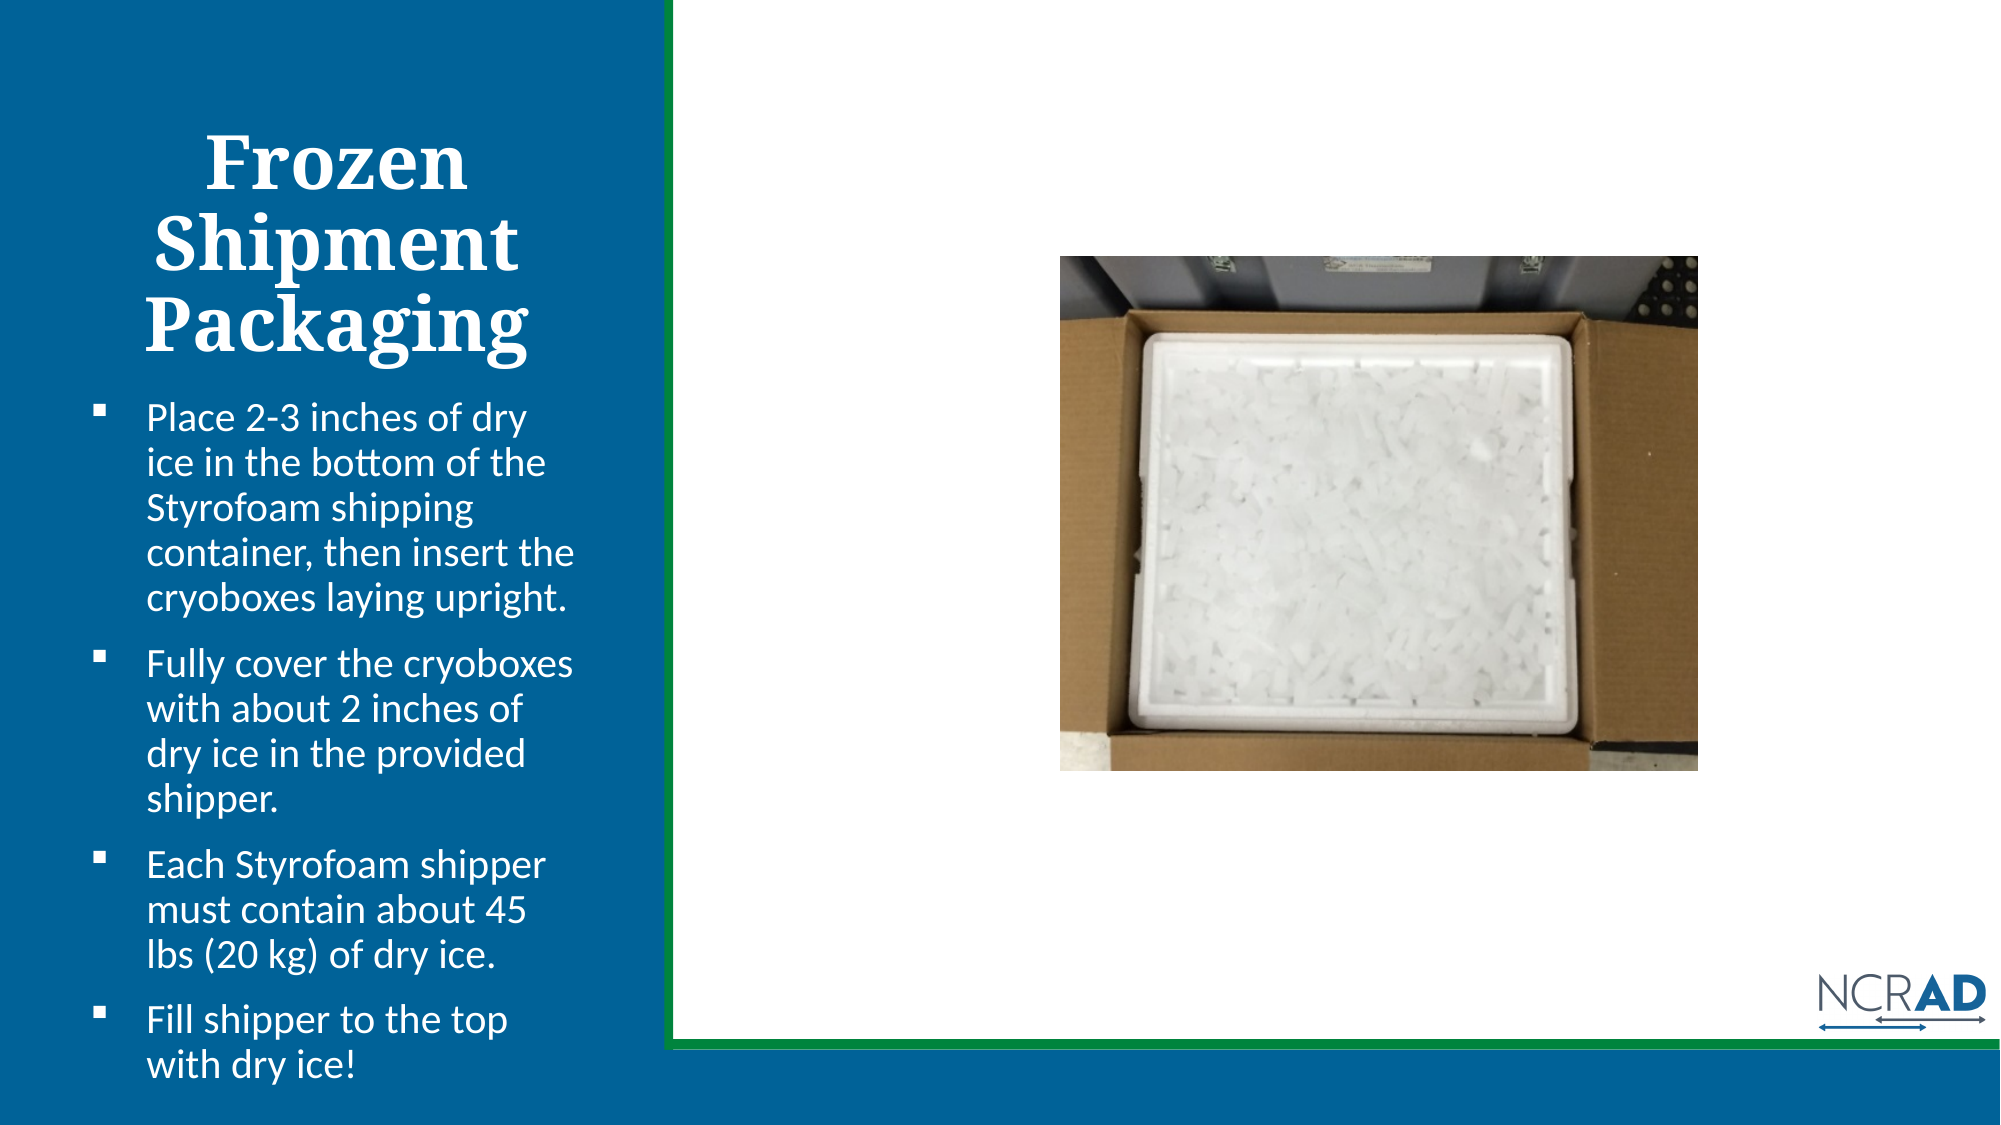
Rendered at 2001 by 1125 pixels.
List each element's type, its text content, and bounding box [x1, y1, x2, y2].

title Frozen Shipment Packaging [75, 0, 600, 375]
picture [1817, 974, 1986, 1032]
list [1060, 256, 1698, 771]
list Place 2-3 inches of dry ice in the bottom of the Styrofoam shipping container, then insert the cryoboxes laying upright. Fully cover the cryoboxes with about 2 inches of dry ice in the provided shipper. Each Styrofoam shipper must contain about 45 lbs (20 kg) of dry ice. Fill shipper to the top with dry ice! [75, 387, 600, 1068]
